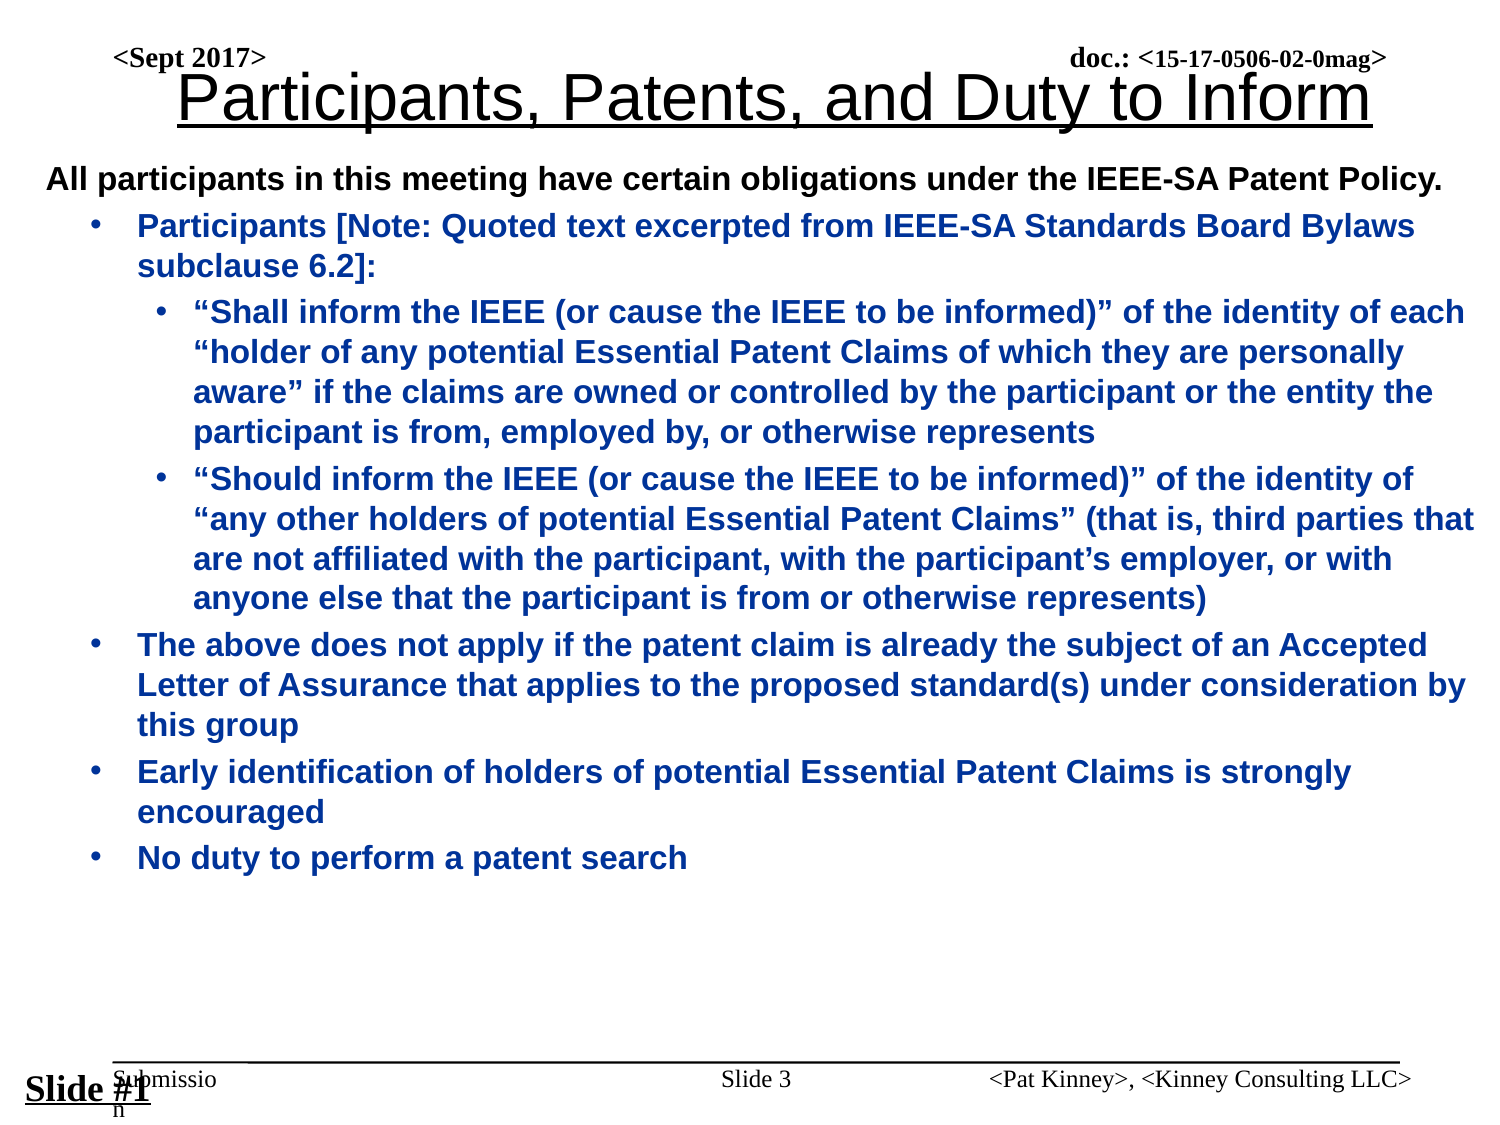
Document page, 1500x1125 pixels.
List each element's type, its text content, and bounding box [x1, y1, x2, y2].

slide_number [112, 37, 376, 74]
text_box Slide #1 [10, 1056, 167, 1116]
slide_number Slide 3 [712, 1061, 800, 1093]
list All participants in this meeting have certain obligations under the IEEE-SA Patent Policy. Participants [Note: Quoted text excerpted from IEEE-SA Standards Board Bylaws subclause 6.2]: “Shall inform the IEEE (or cause the IEEE to be informed)” of the identity of each “holder of any potential Essential Patent Claims of which they are personally aware” if the claims are owned or controlled by the participant or the entity the participant is from, employed by, or otherwise represents “Should inform the IEEE (or cause the IEEE to be informed)” of the identity of “any other holders of potential Essential Patent Claims” (that is, third parties that are not affiliated with the participant, with the participant’s employer, or with anyone else that the participant is from or otherwise represents) The above does not apply if the patent claim is already the subject of an Accepted Letter of Assurance that applies to the proposed standard(s) under consideration by this group Early identification of holders of potential Essential Patent Claims is strongly encouraged No duty to perform a patent search [0, 149, 1500, 950]
title Participants, Patents, and Duty to Inform [50, 24, 1500, 149]
footer <Pat Kinney>, <Kinney Consulting LLC> [899, 1061, 1413, 1093]
